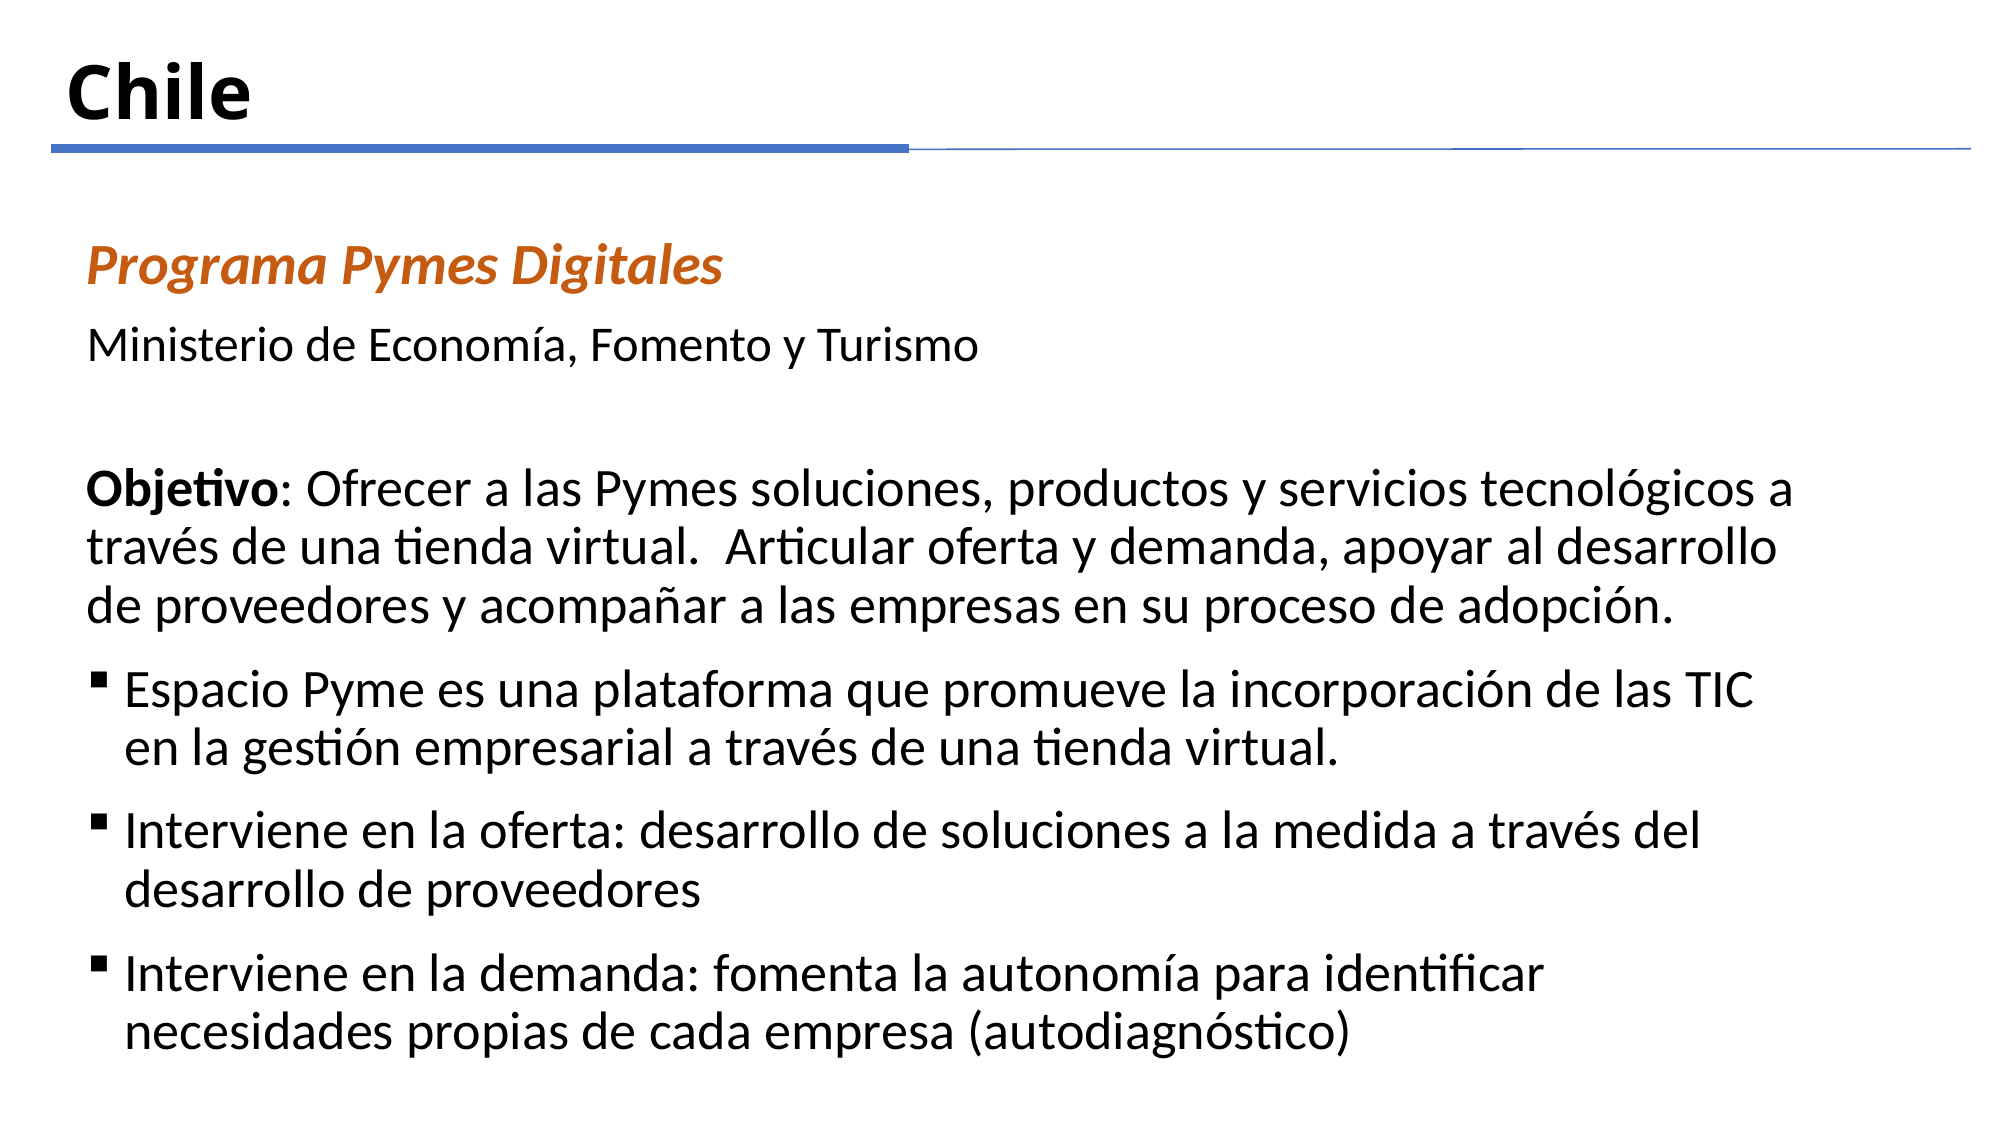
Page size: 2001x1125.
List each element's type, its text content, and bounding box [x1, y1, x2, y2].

text_box Chile [50, 29, 1949, 148]
text_box Programa Pymes Digitales Ministerio de Economía, Fomento y Turismo Objetivo: Ofrecer a las Pymes soluciones, productos y servicios tecnológicos a través de una tienda virtual. Articular oferta y demanda, apoyar al desarrollo de proveedores y acompañar a las empresas en su proceso de adopción. Espacio Pyme es una plataforma que promueve la incorporación de las TIC en la gestión empresarial a través de una tienda virtual. Interviene en la oferta: desarrollo de soluciones a la medida a través del desarrollo de proveedores Interviene en la demanda: fomenta la autonomía para identificar necesidades propias de cada empresa (autodiagnóstico) [71, 226, 1823, 1095]
